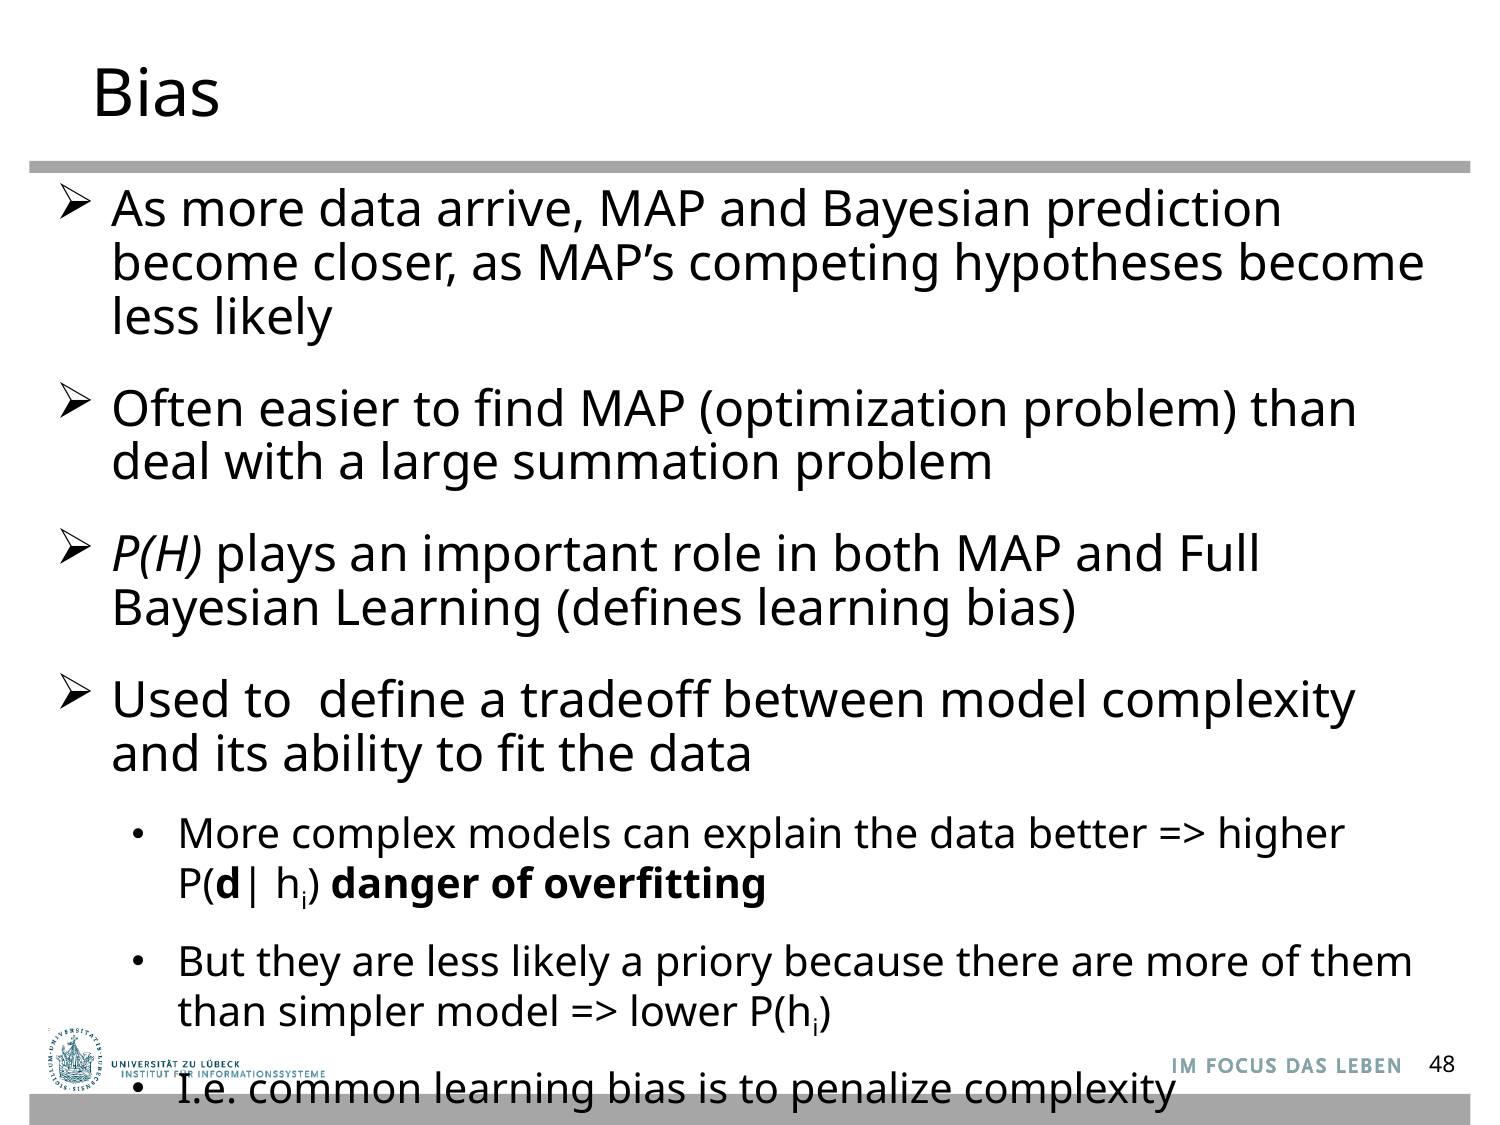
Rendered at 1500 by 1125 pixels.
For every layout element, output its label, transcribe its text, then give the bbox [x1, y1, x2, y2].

text_box As more data arrive, MAP and Bayesian prediction become closer, as MAP’s competing hypotheses become less likely Often easier to find MAP (optimization problem) than deal with a large summation problem P(H) plays an important role in both MAP and Full Bayesian Learning (defines learning bias) Used to define a tradeoff between model complexity and its ability to fit the data More complex models can explain the data better => higher P(d| hi) danger of overfitting But they are less likely a priory because there are more of them than simpler model => lower P(hi) I.e. common learning bias is to penalize complexity [41, 175, 1447, 1071]
slide_number 48 [1305, 1050, 1471, 1083]
title Bias [76, 42, 1477, 156]
